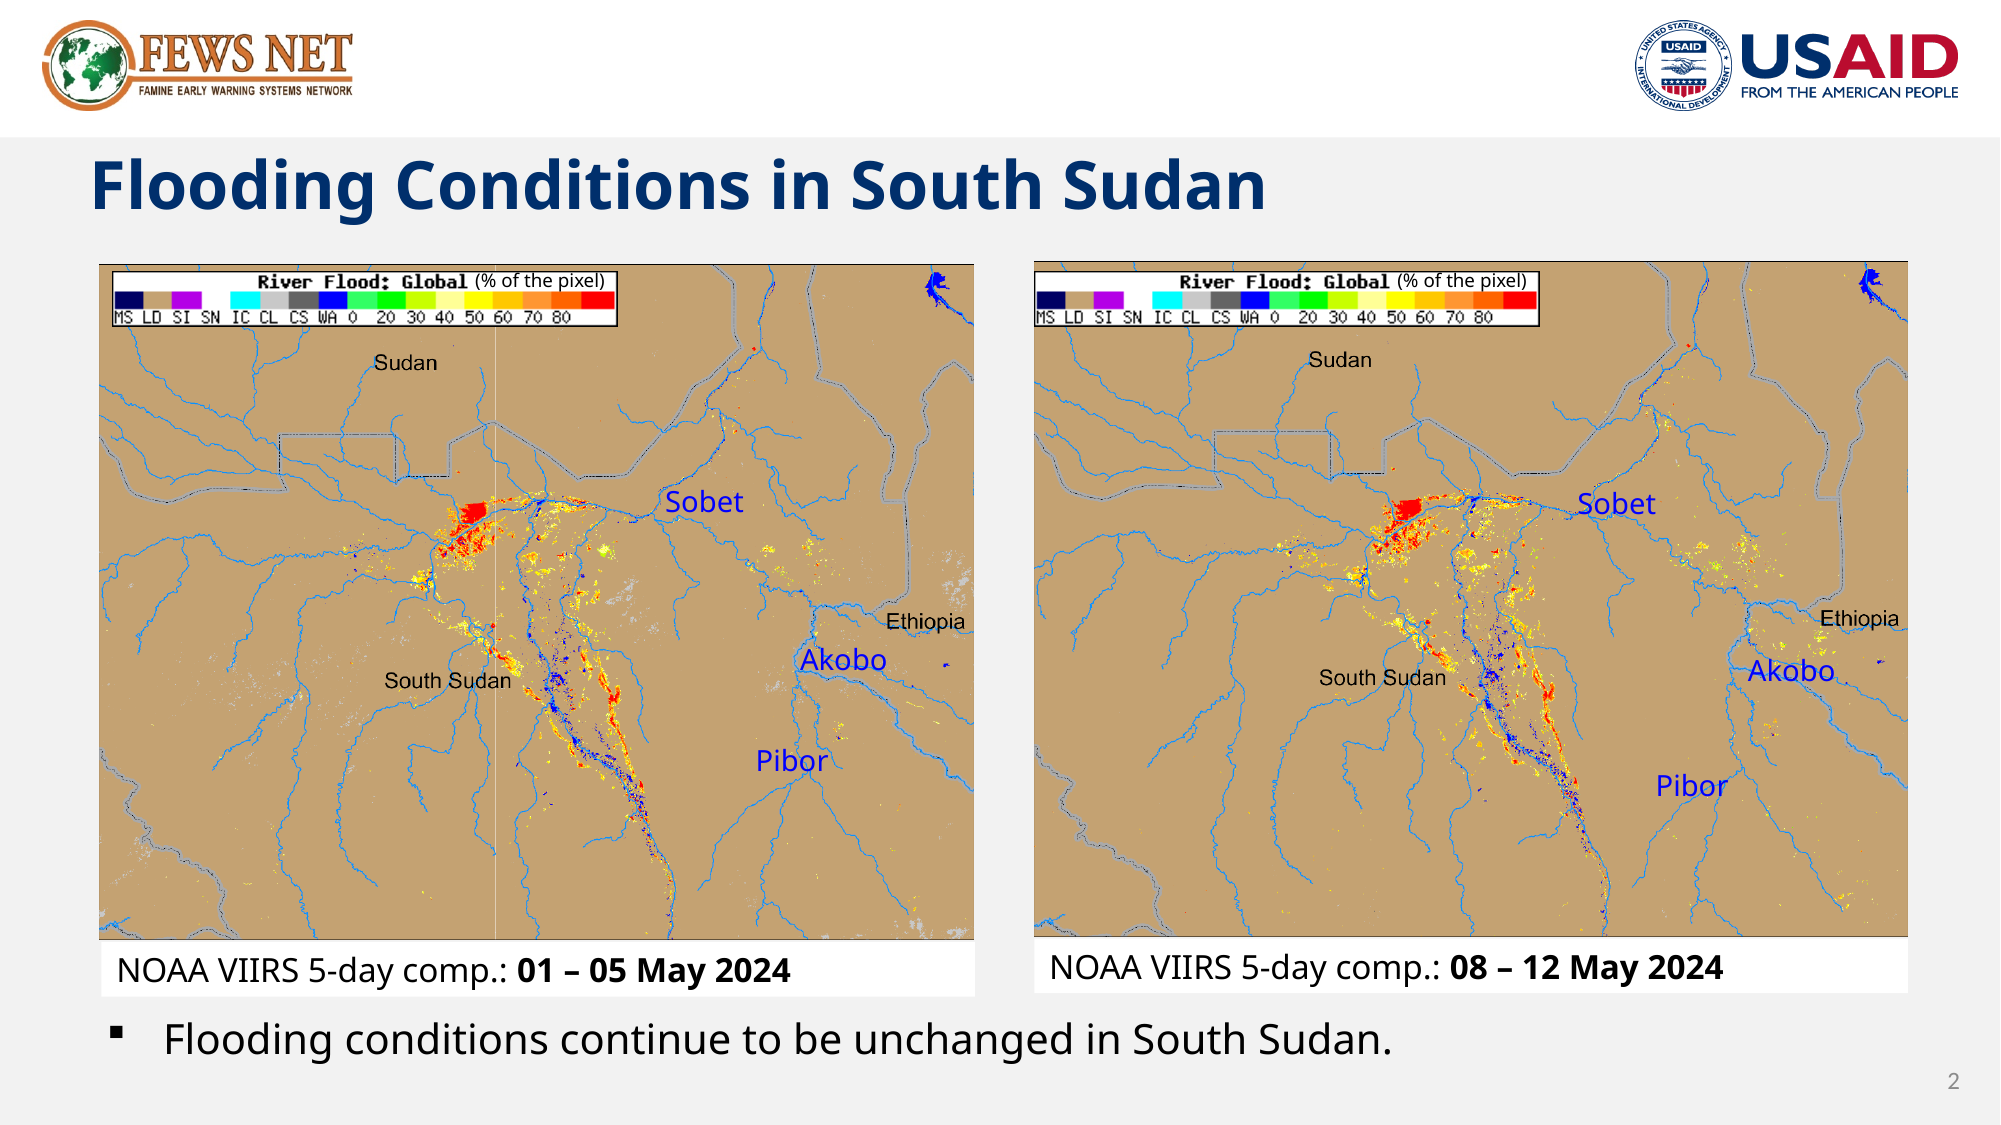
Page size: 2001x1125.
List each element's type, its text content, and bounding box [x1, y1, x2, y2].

title Flooding Conditions in South Sudan [75, 122, 1875, 243]
text_box NOAA VIIRS 5-day comp.: 08 – 12 May 2024 [1034, 943, 1908, 994]
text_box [112, 261, 618, 327]
text_box Flooding conditions continue to be unchanged in South Sudan. [92, 1005, 1977, 1071]
picture [99, 264, 974, 940]
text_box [1034, 261, 1540, 327]
text_box NOAA VIIRS 5-day comp.: 01 – 05 May 2024 [101, 946, 975, 997]
picture [1635, 20, 1958, 111]
picture [1034, 261, 1909, 938]
picture [42, 20, 353, 111]
